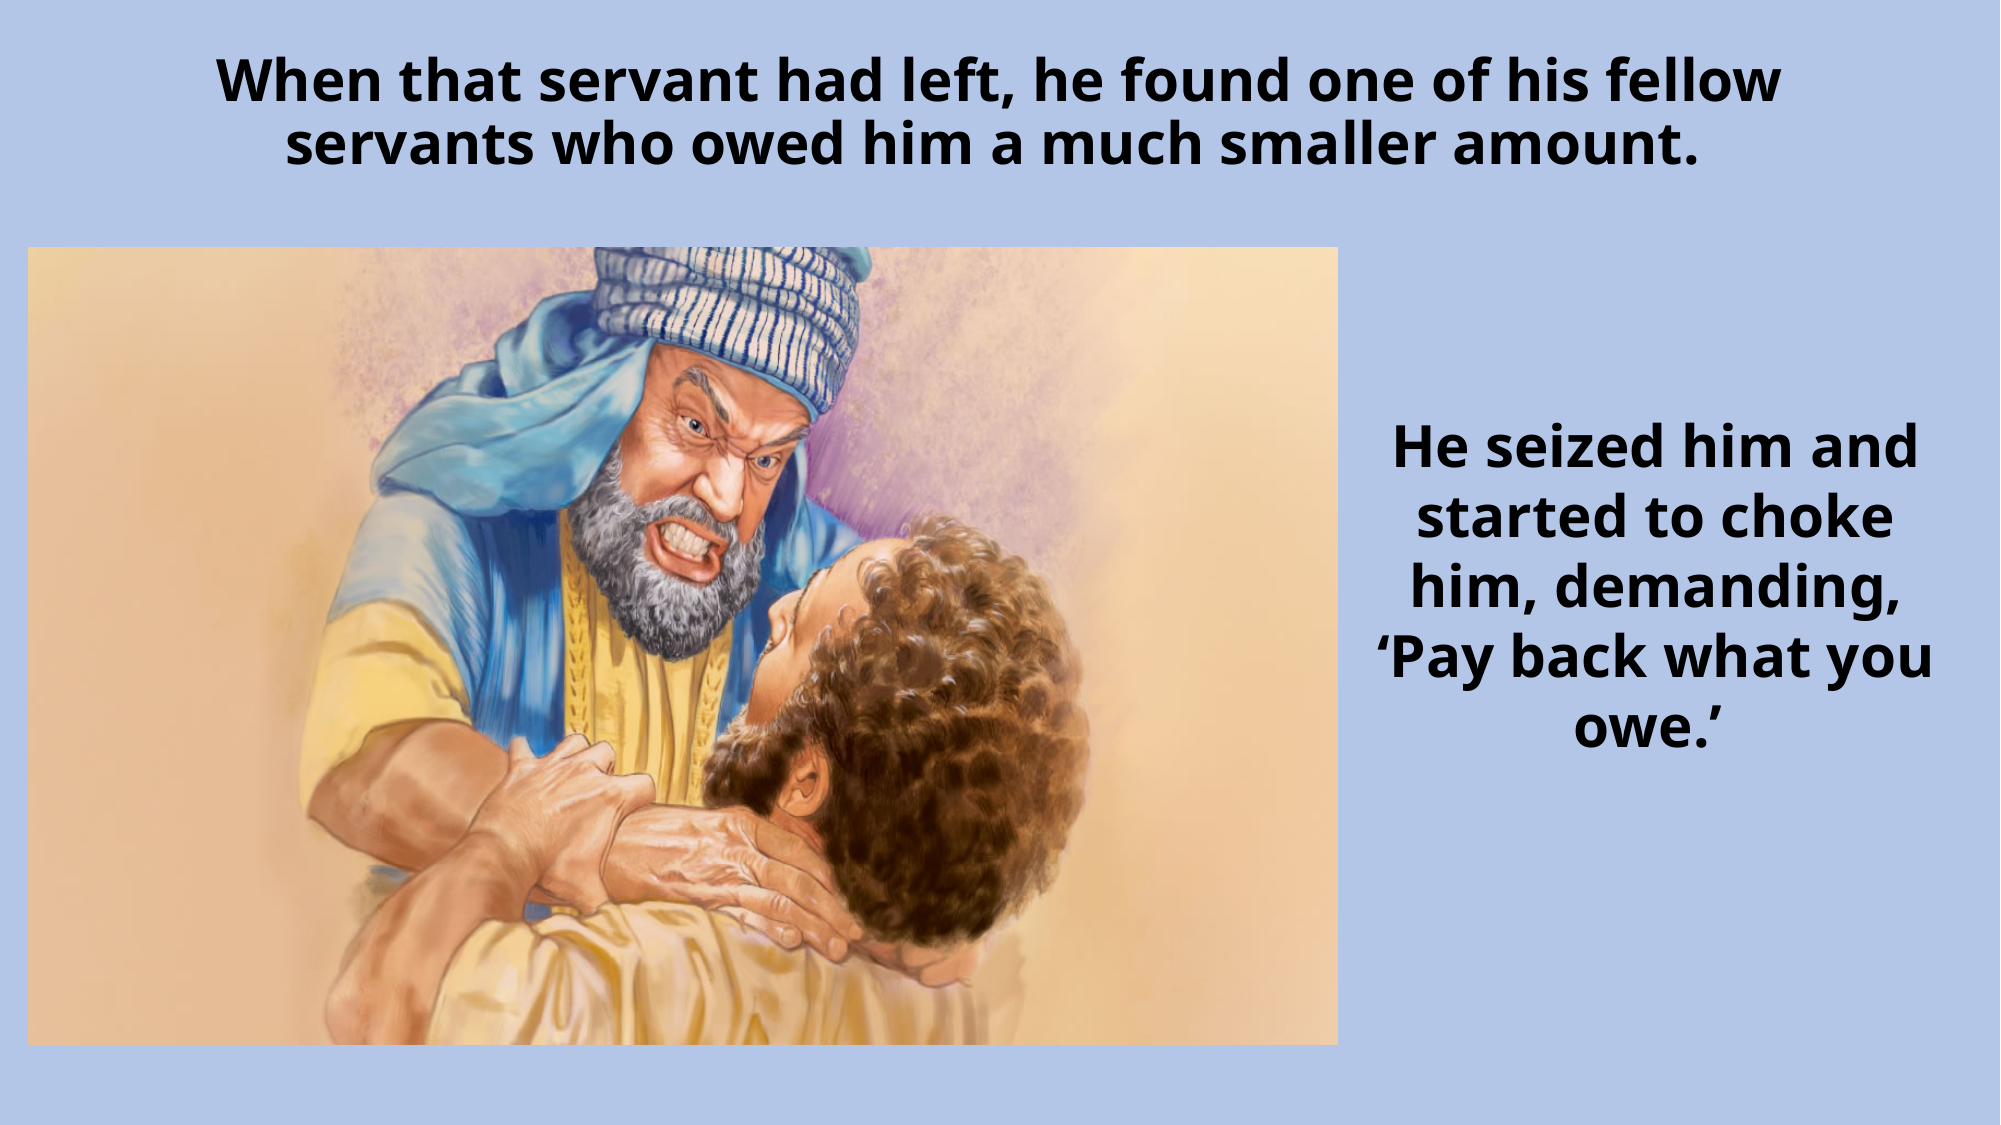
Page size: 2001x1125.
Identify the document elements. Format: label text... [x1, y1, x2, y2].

picture [27, 246, 1338, 1045]
text_box He seized him and started to choke him, demanding, ‘Pay back what you owe.’ [1361, 401, 1950, 767]
title When that servant had left, he found one of his fellow servants who owed him a much smaller amount. [112, 22, 1888, 205]
